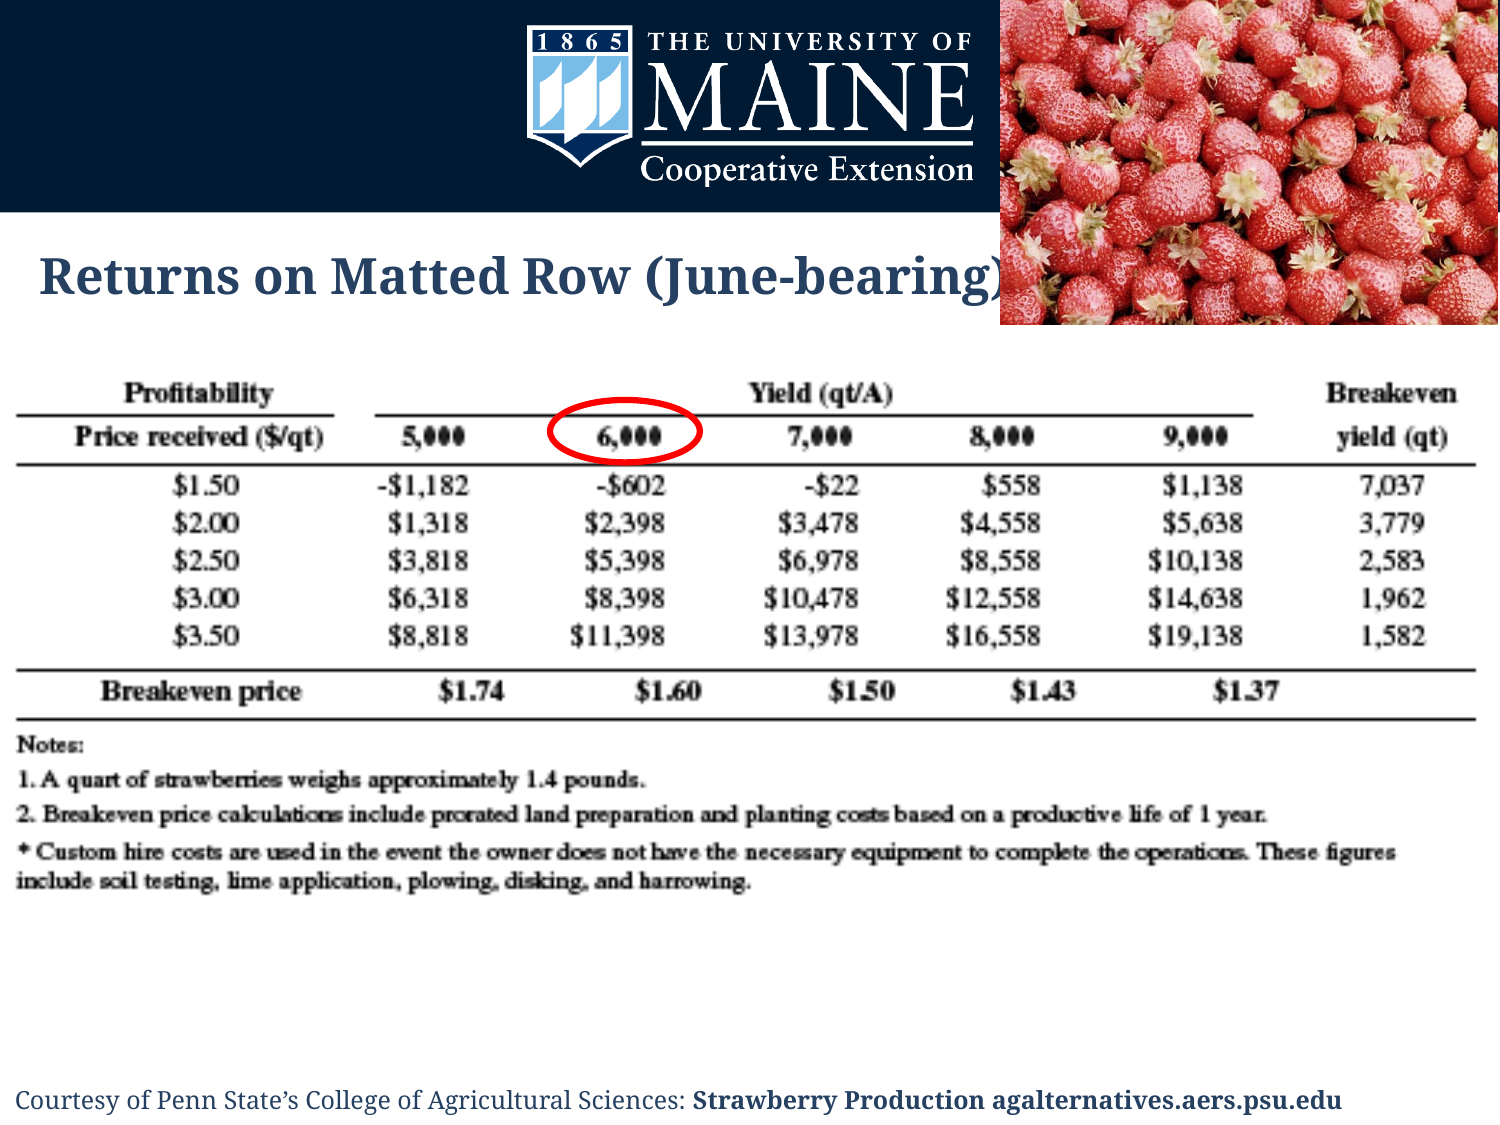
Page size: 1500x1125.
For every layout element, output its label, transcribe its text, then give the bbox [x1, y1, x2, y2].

picture [999, 0, 1499, 326]
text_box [0, 337, 1500, 907]
text_box Returns on Matted Row (June-bearing) Harvested Fruit [24, 237, 994, 313]
text_box Courtesy of Penn State’s College of Agricultural Sciences: Strawberry Production agalternatives.aers.psu.edu [0, 1076, 1500, 1122]
